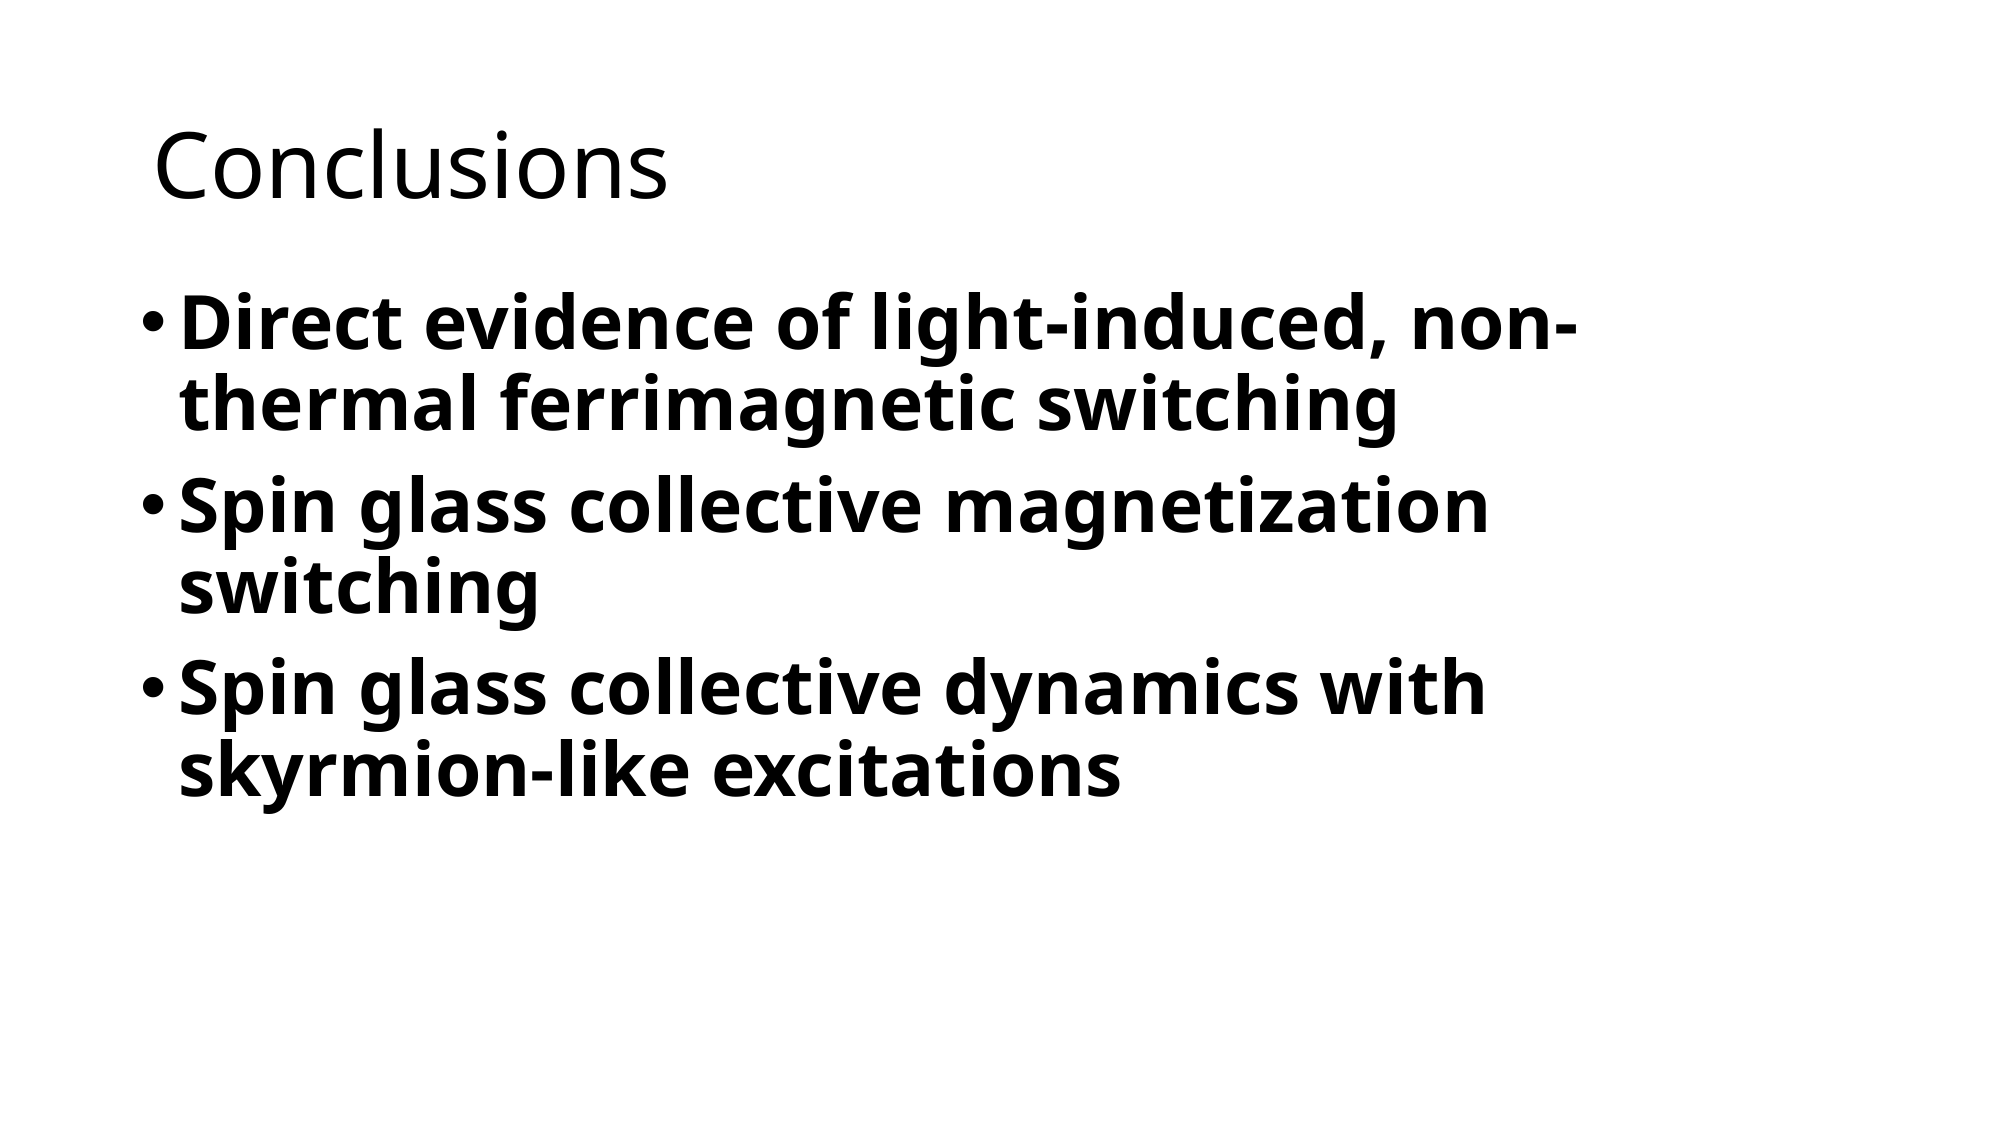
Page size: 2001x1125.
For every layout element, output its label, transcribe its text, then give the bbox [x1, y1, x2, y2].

list Direct evidence of light-induced, non-thermal ferrimagnetic switching Spin glass collective magnetization switching Spin glass collective dynamics with skyrmion-like excitations [116, 277, 1884, 893]
title Conclusions [137, 59, 1863, 277]
